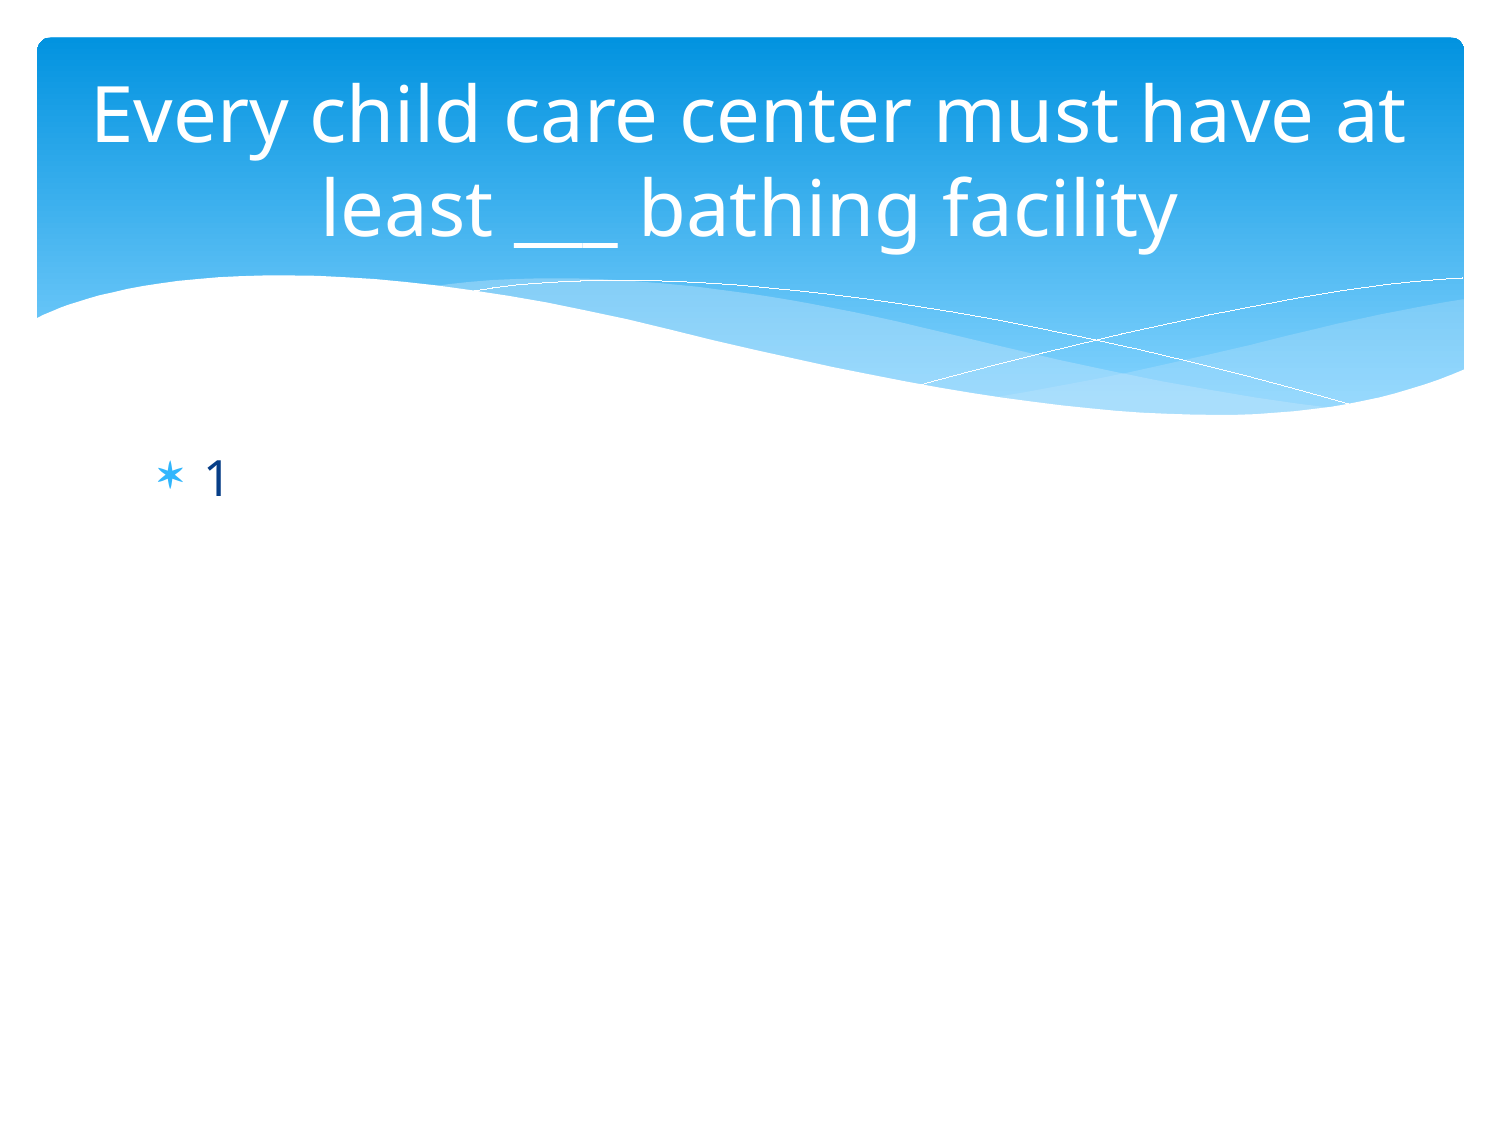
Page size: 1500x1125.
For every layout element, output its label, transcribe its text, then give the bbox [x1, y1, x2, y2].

title Every child care center must have at least ___ bathing facility [75, 55, 1425, 261]
list 1 [143, 438, 1359, 1005]
